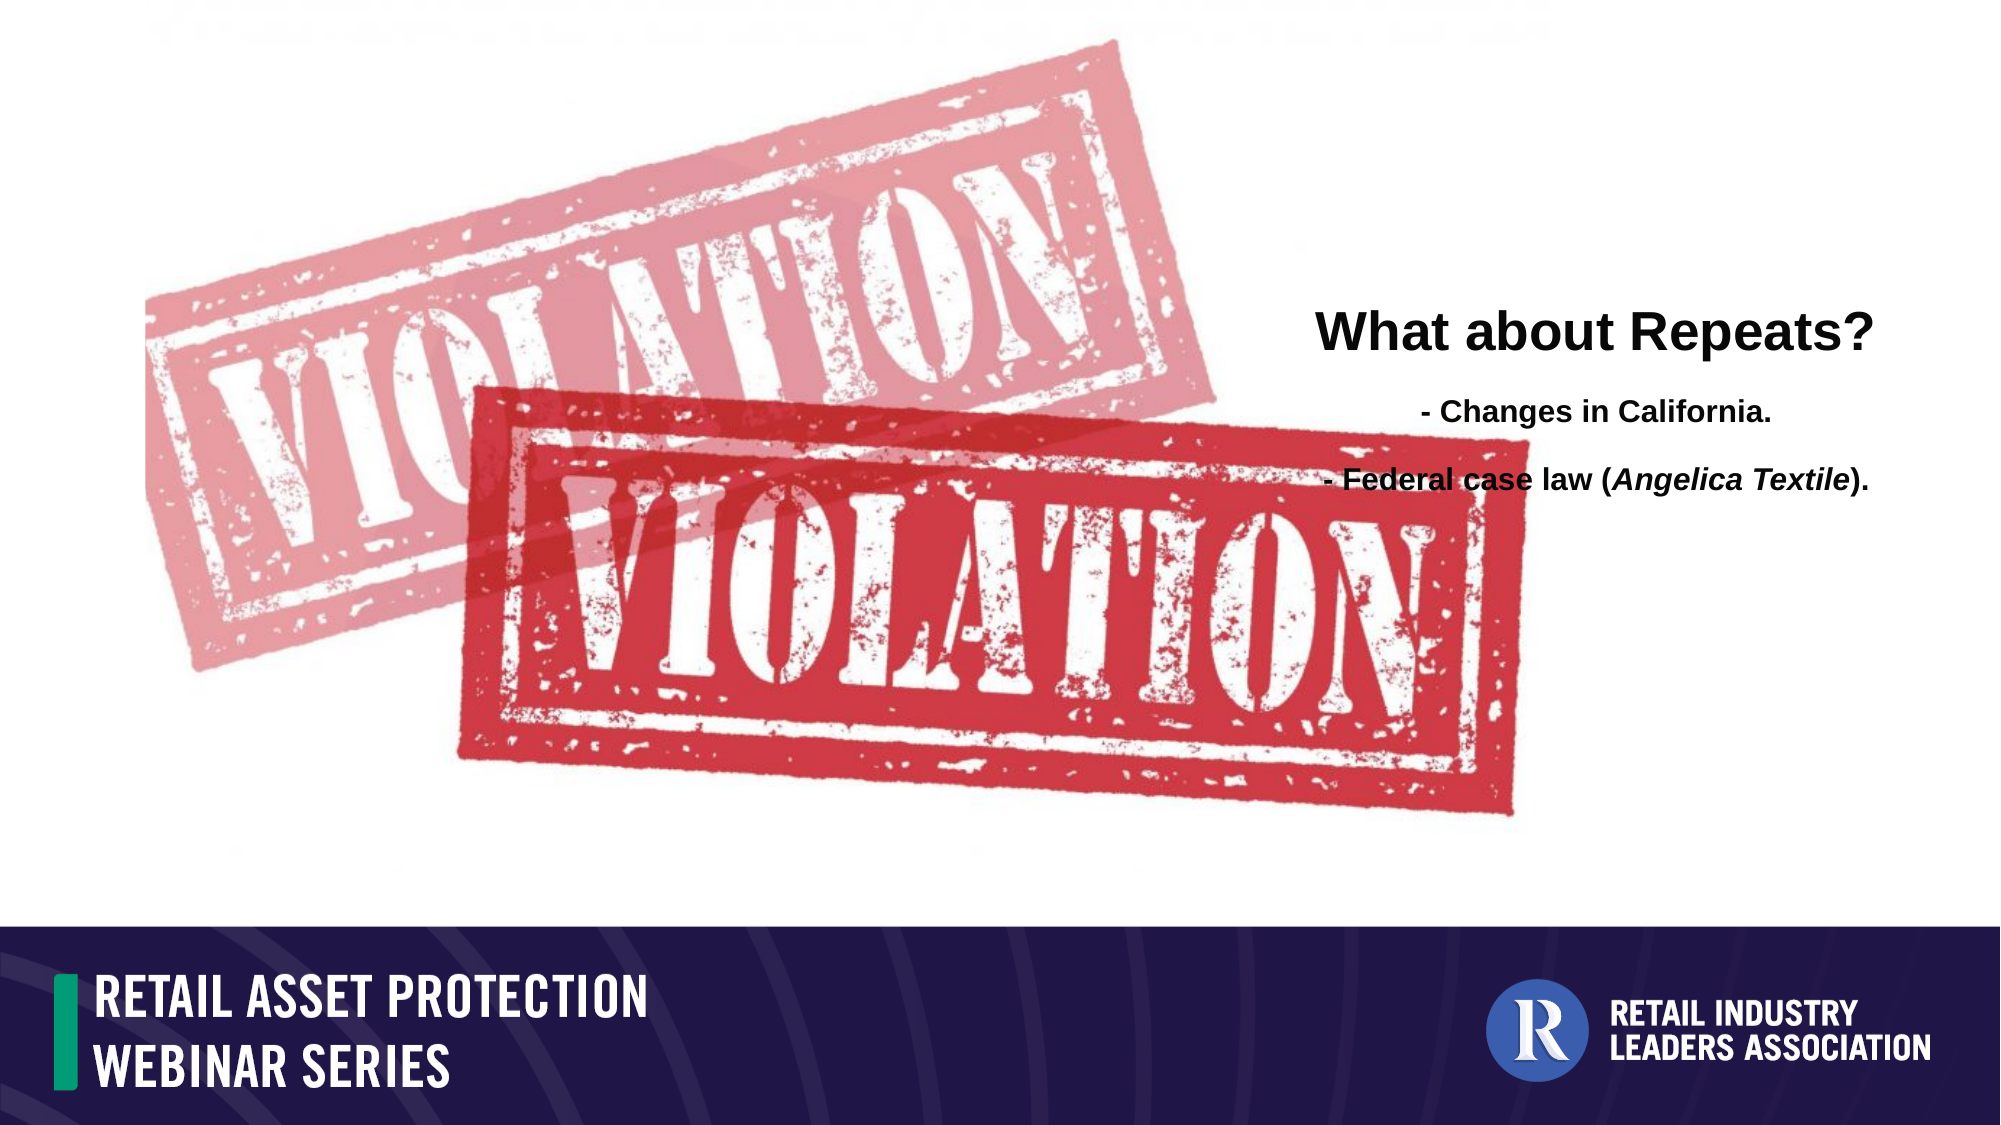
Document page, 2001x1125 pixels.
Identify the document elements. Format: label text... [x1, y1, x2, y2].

title What about Repeats? - Changes in California. - Federal case law (Angelica Textile). [1550, 289, 1894, 511]
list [145, 0, 1550, 878]
picture [0, 0, 2000, 1125]
